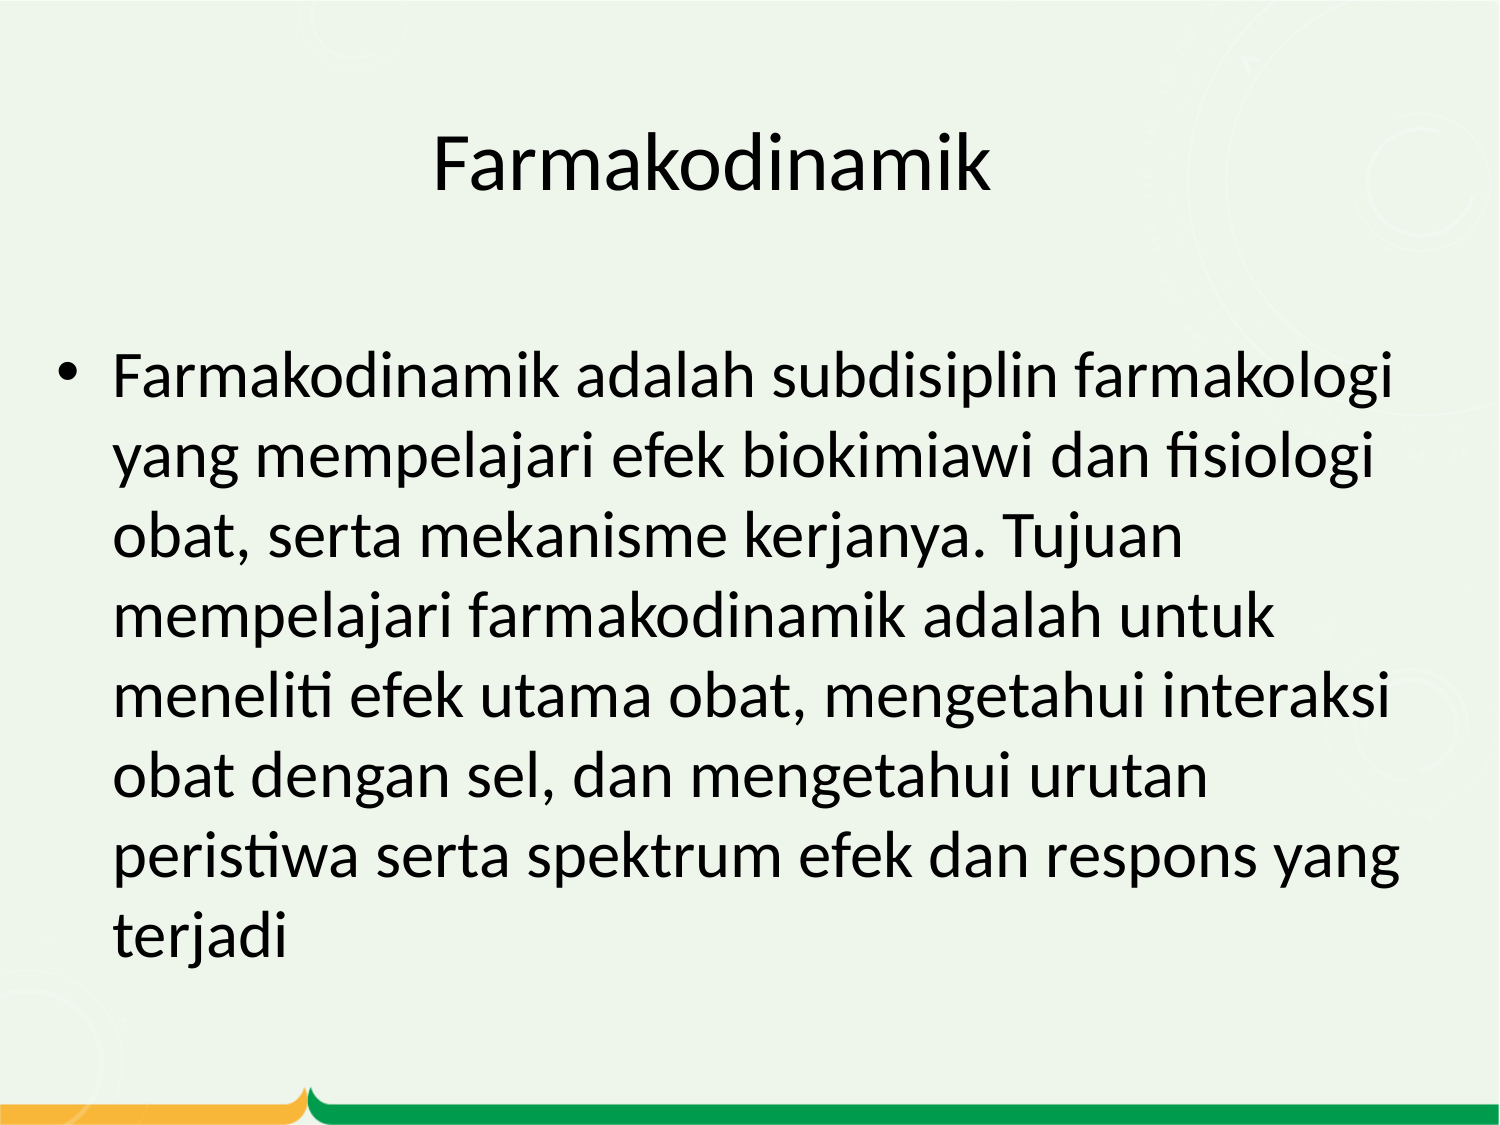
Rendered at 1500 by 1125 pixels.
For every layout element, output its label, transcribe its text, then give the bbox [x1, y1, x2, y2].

list Farmakodinamik adalah subdisiplin farmakologi yang mempelajari efek biokimiawi dan fisiologi obat, serta mekanisme kerjanya. Tujuan mempelajari farmakodinamik adalah untuk meneliti efek utama obat, mengetahui interaksi obat dengan sel, dan mengetahui urutan peristiwa serta spektrum efek dan respons yang terjadi [41, 351, 1459, 950]
title Farmakodinamik [75, 99, 1350, 339]
picture [0, 0, 1500, 1125]
